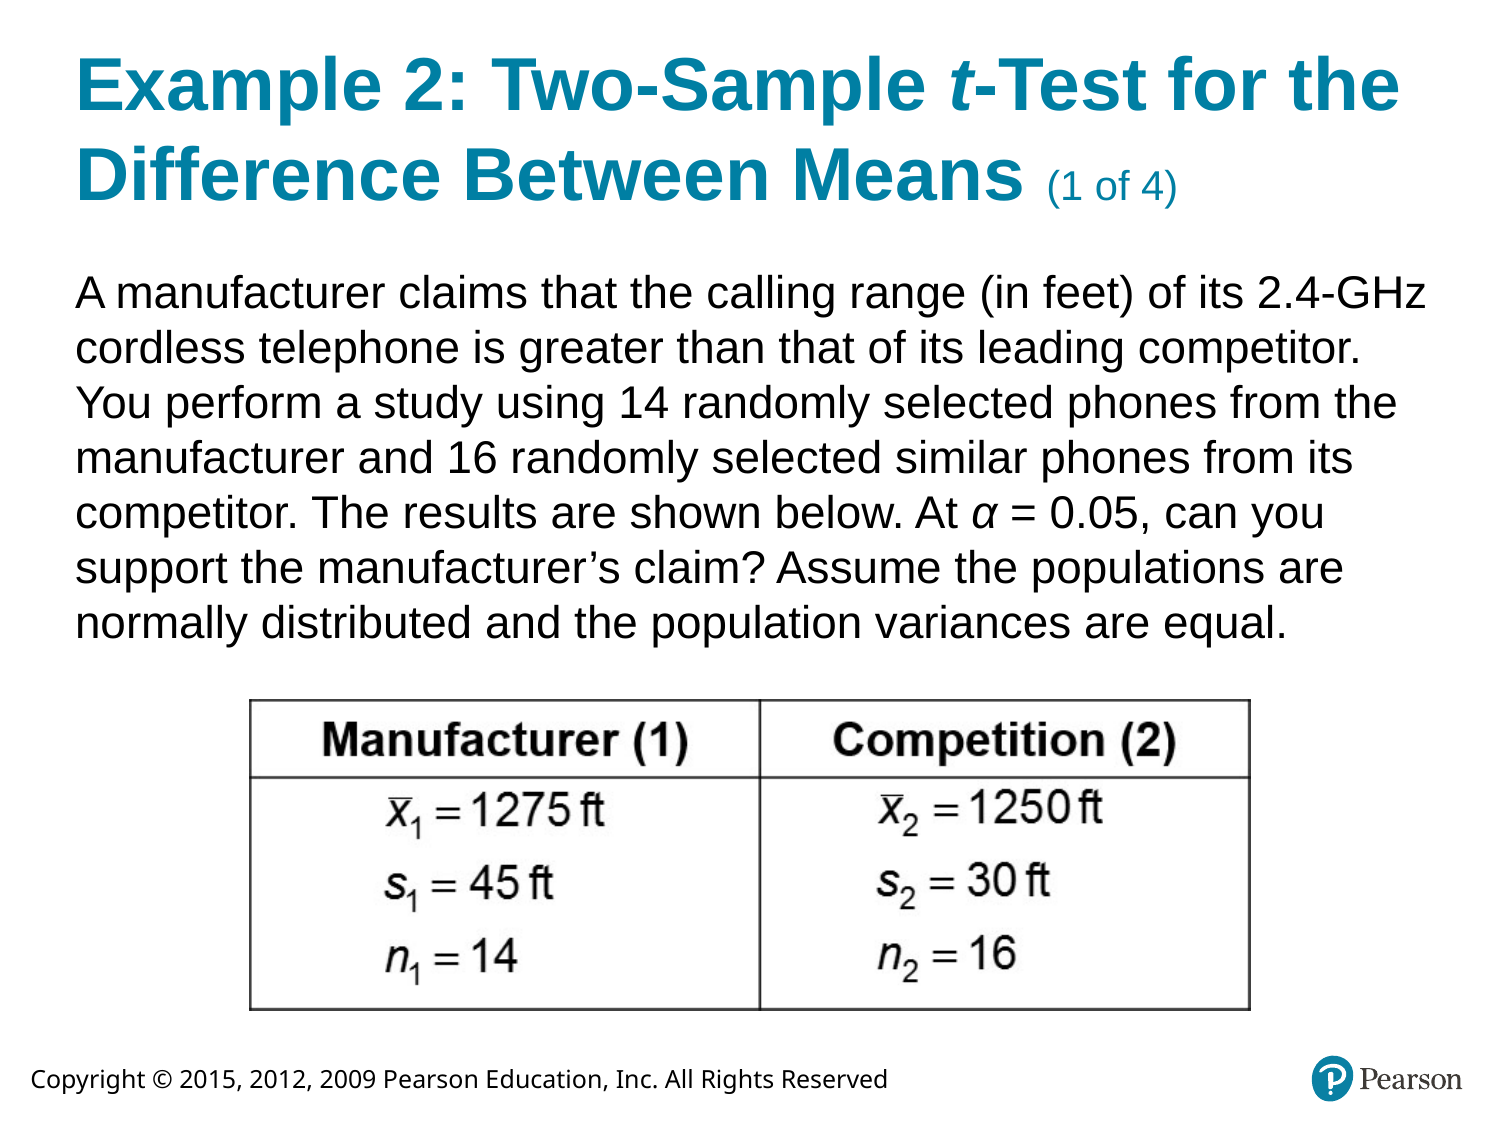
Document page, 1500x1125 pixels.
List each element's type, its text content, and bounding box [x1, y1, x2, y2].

picture [248, 699, 1252, 1011]
title Example 2: Two-Sample t-Test for the Difference Between Means (1 of 4) [75, 35, 1425, 216]
list A manufacturer claims that the calling range (in feet) of its 2.4-GHz cordless telephone is greater than that of its leading competitor. You perform a study using 14 randomly selected phones from the manufacturer and 16 randomly selected similar phones from its competitor. The results are shown below. At α = 0.05, can you support the manufacturer’s claim? Assume the populations are normally distributed and the population variances are equal. [75, 262, 1450, 700]
